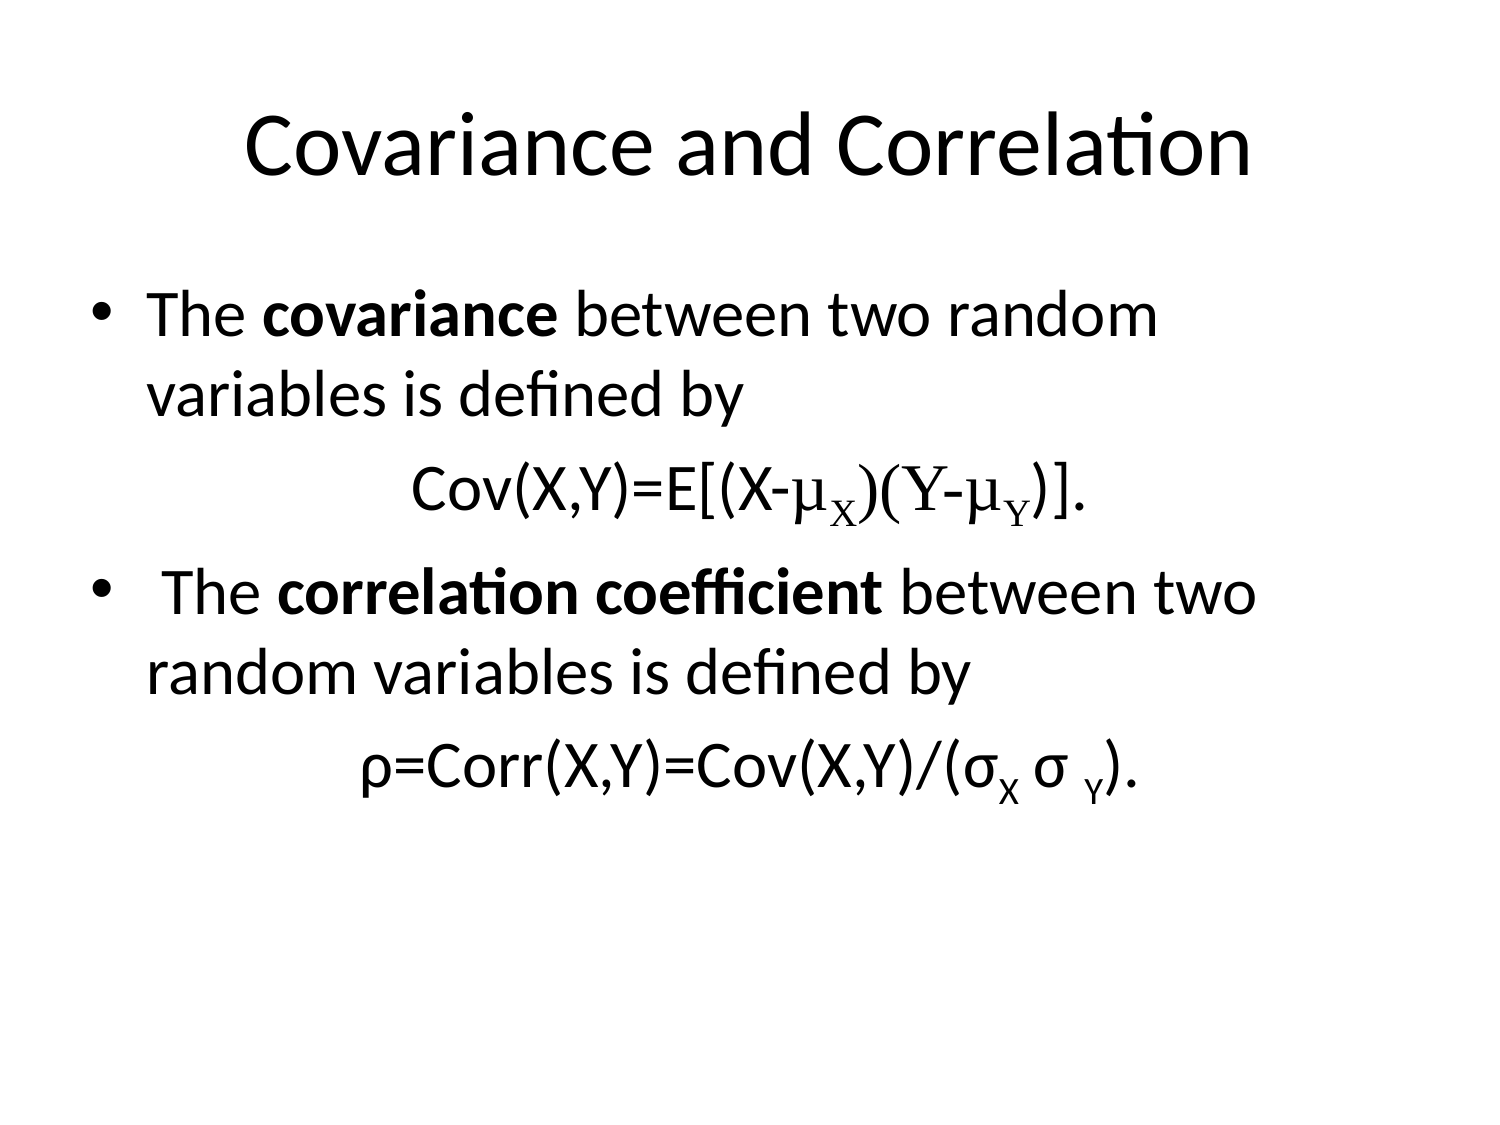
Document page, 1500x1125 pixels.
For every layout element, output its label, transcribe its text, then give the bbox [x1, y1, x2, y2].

list The covariance between two random variables is defined by Cov(X,Y)=E[(X-µX)(Y-µY)]. The correlation coefficient between two random variables is defined by ρ=Corr(X,Y)=Cov(X,Y)/(σX σ Y). [74, 262, 1426, 1006]
title Covariance and Correlation [74, 44, 1426, 233]
